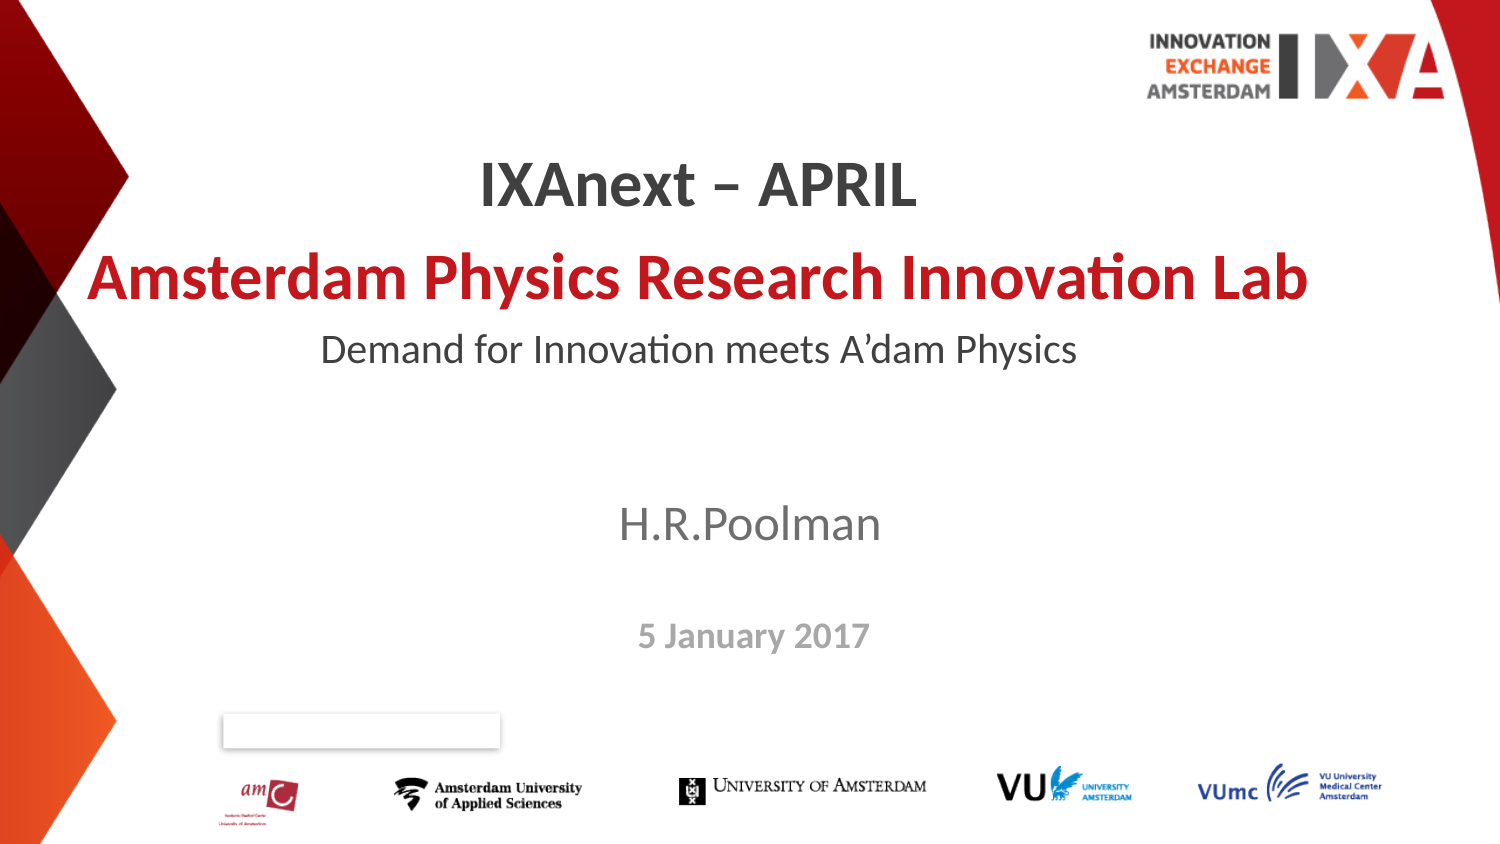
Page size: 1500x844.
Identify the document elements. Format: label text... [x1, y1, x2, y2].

list 5 January 2017 [412, 603, 1096, 669]
picture [207, 713, 1393, 837]
list H.R.Poolman [330, 482, 1171, 580]
picture [0, 0, 130, 844]
list IXAnext – APRIL Amsterdam Physics Research Innovation Lab Demand for Innovation meets A’dam Physics [63, 132, 1335, 460]
picture [1129, 0, 1500, 312]
